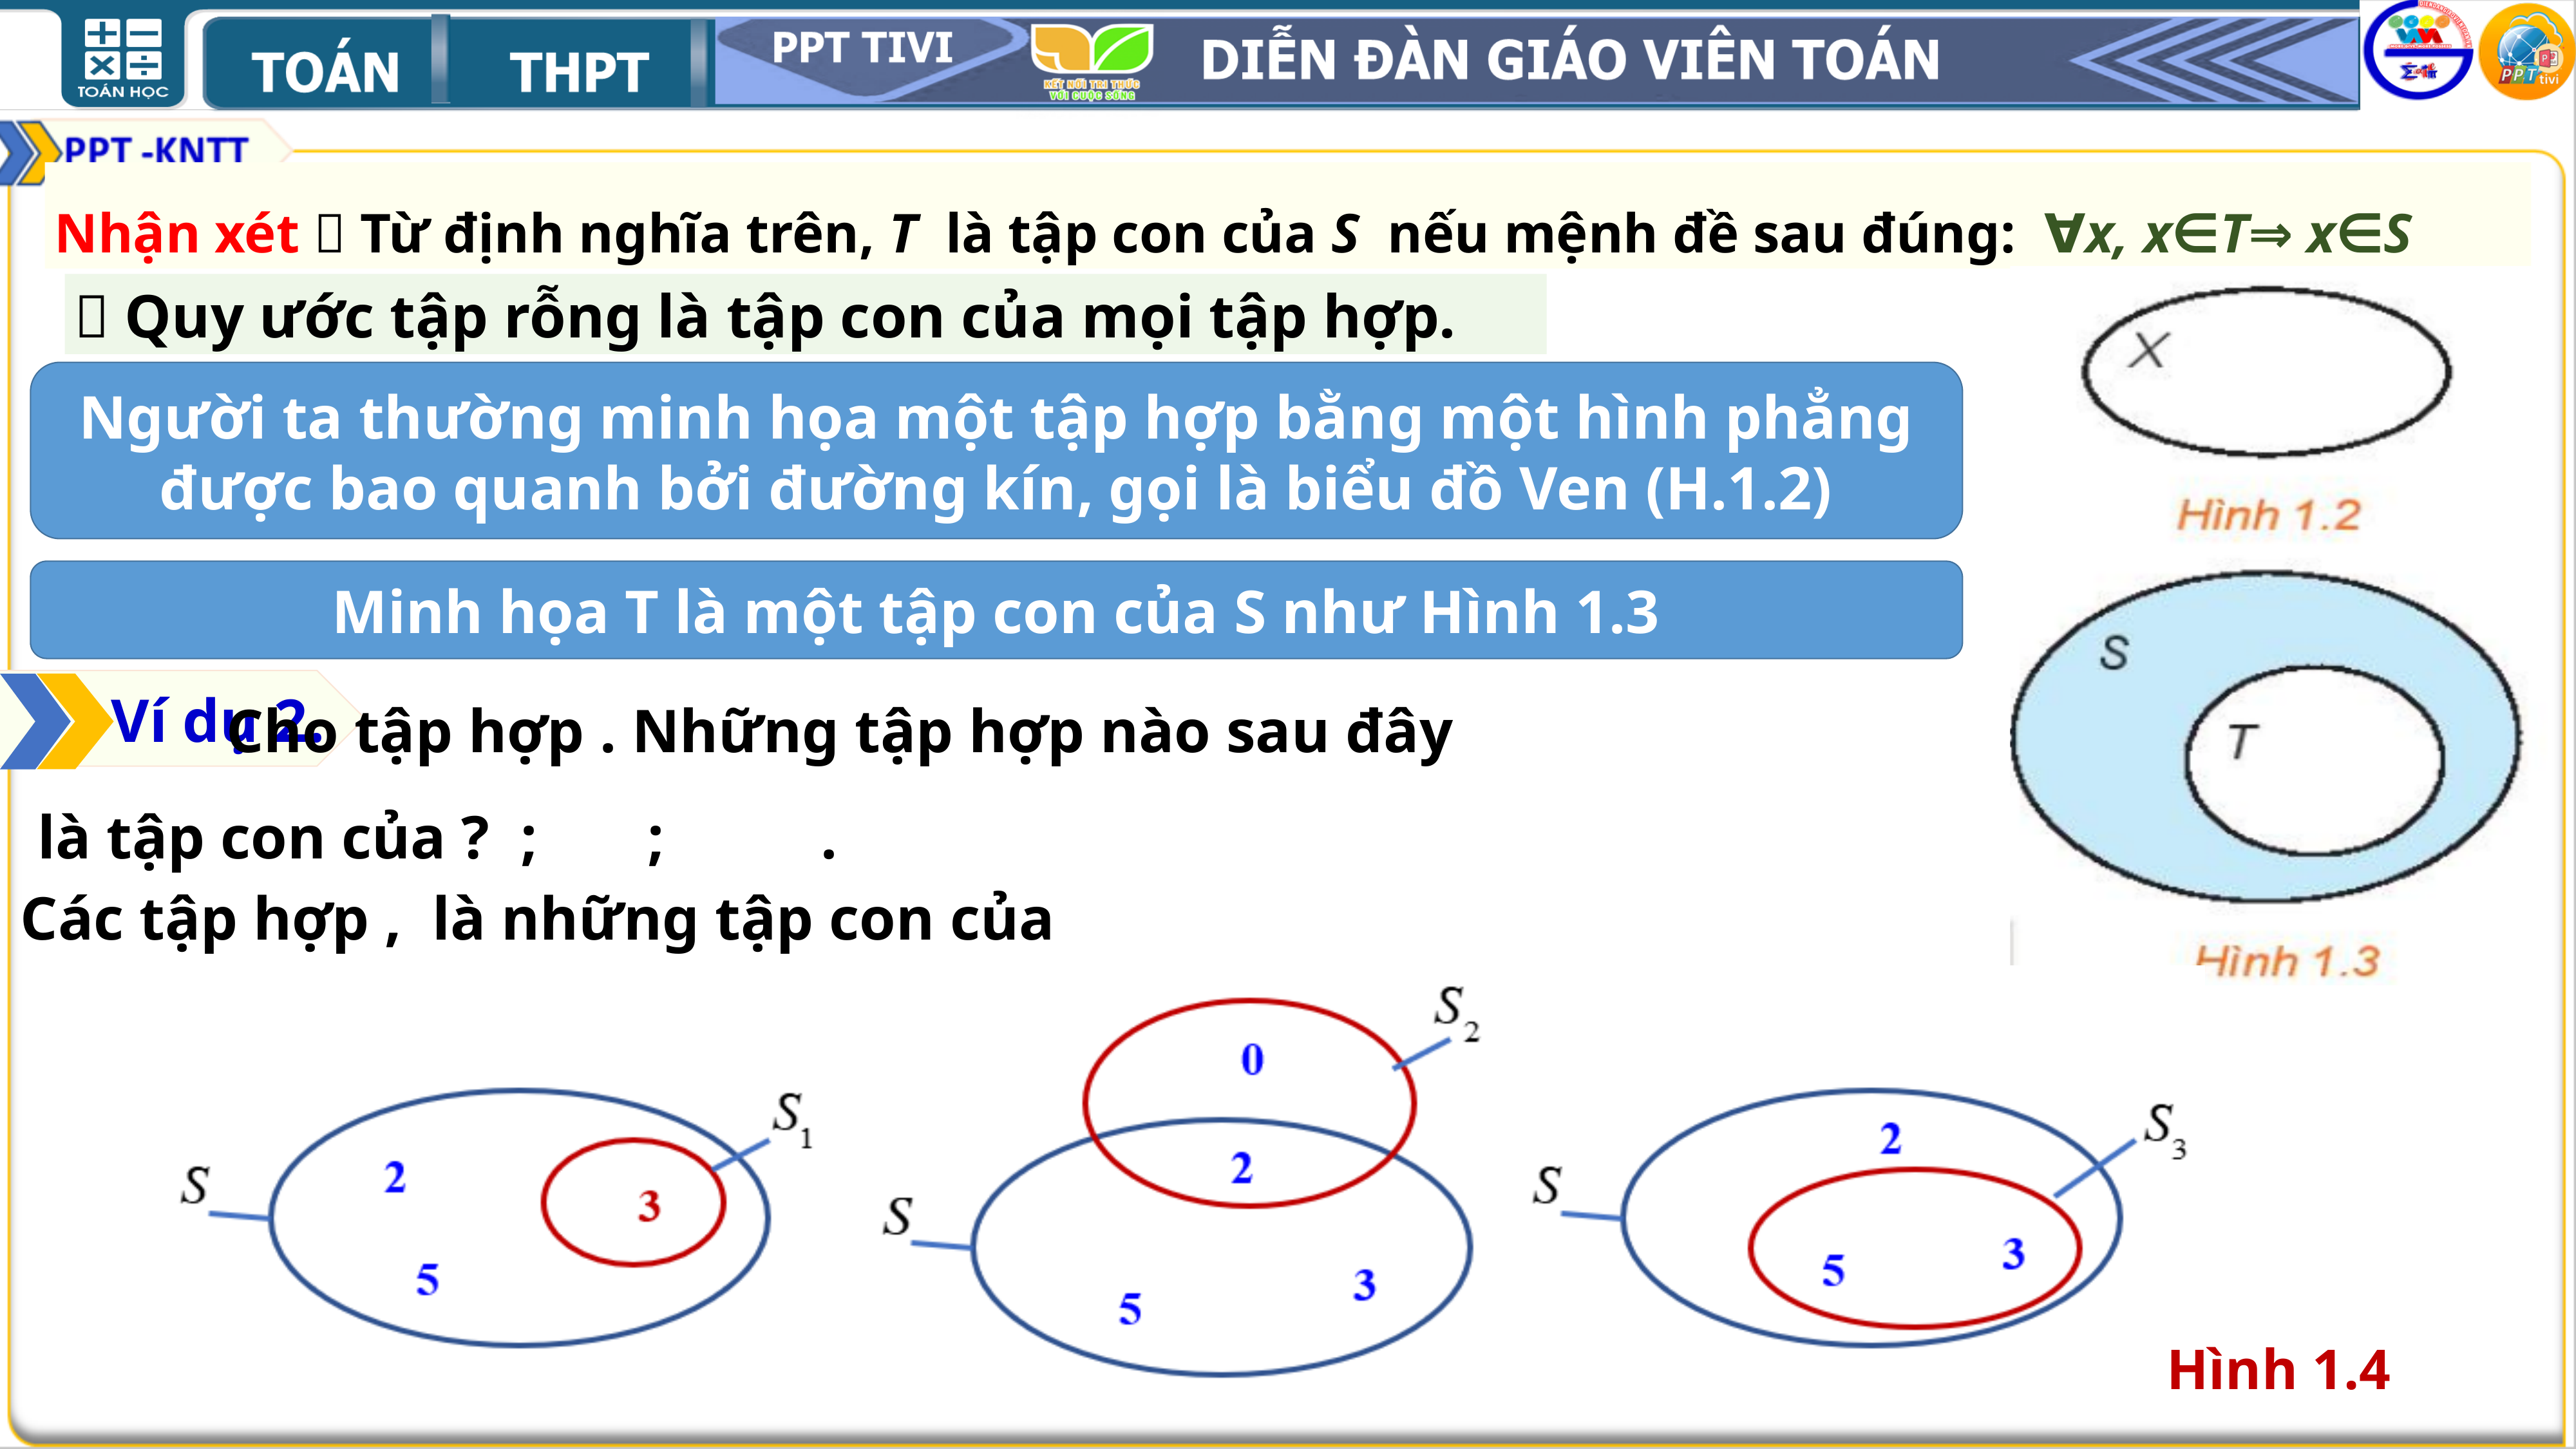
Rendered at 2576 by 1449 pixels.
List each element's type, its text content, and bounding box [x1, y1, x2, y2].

text_box Minh họa T là một tập con của S như Hình 1.3 [30, 560, 1964, 659]
text_box Nhận xét  Từ định nghĩa trên, T là tập con của S nếu mệnh đề sau đúng: ∀x, x∈T⇒ x∈S [44, 162, 2532, 269]
text_box Hình 1.4 [2067, 1296, 2491, 1405]
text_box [0, 670, 464, 787]
picture [0, 0, 2576, 1449]
text_box  Quy ước tập rỗng là tập con của mọi tập hợp. [64, 274, 1547, 354]
text_box Người ta thường minh họa một tập hợp bằng một hình phẳng được bao quanh bởi đường kín, gọi là biểu đồ Ven (H.1.2) [30, 361, 1964, 540]
